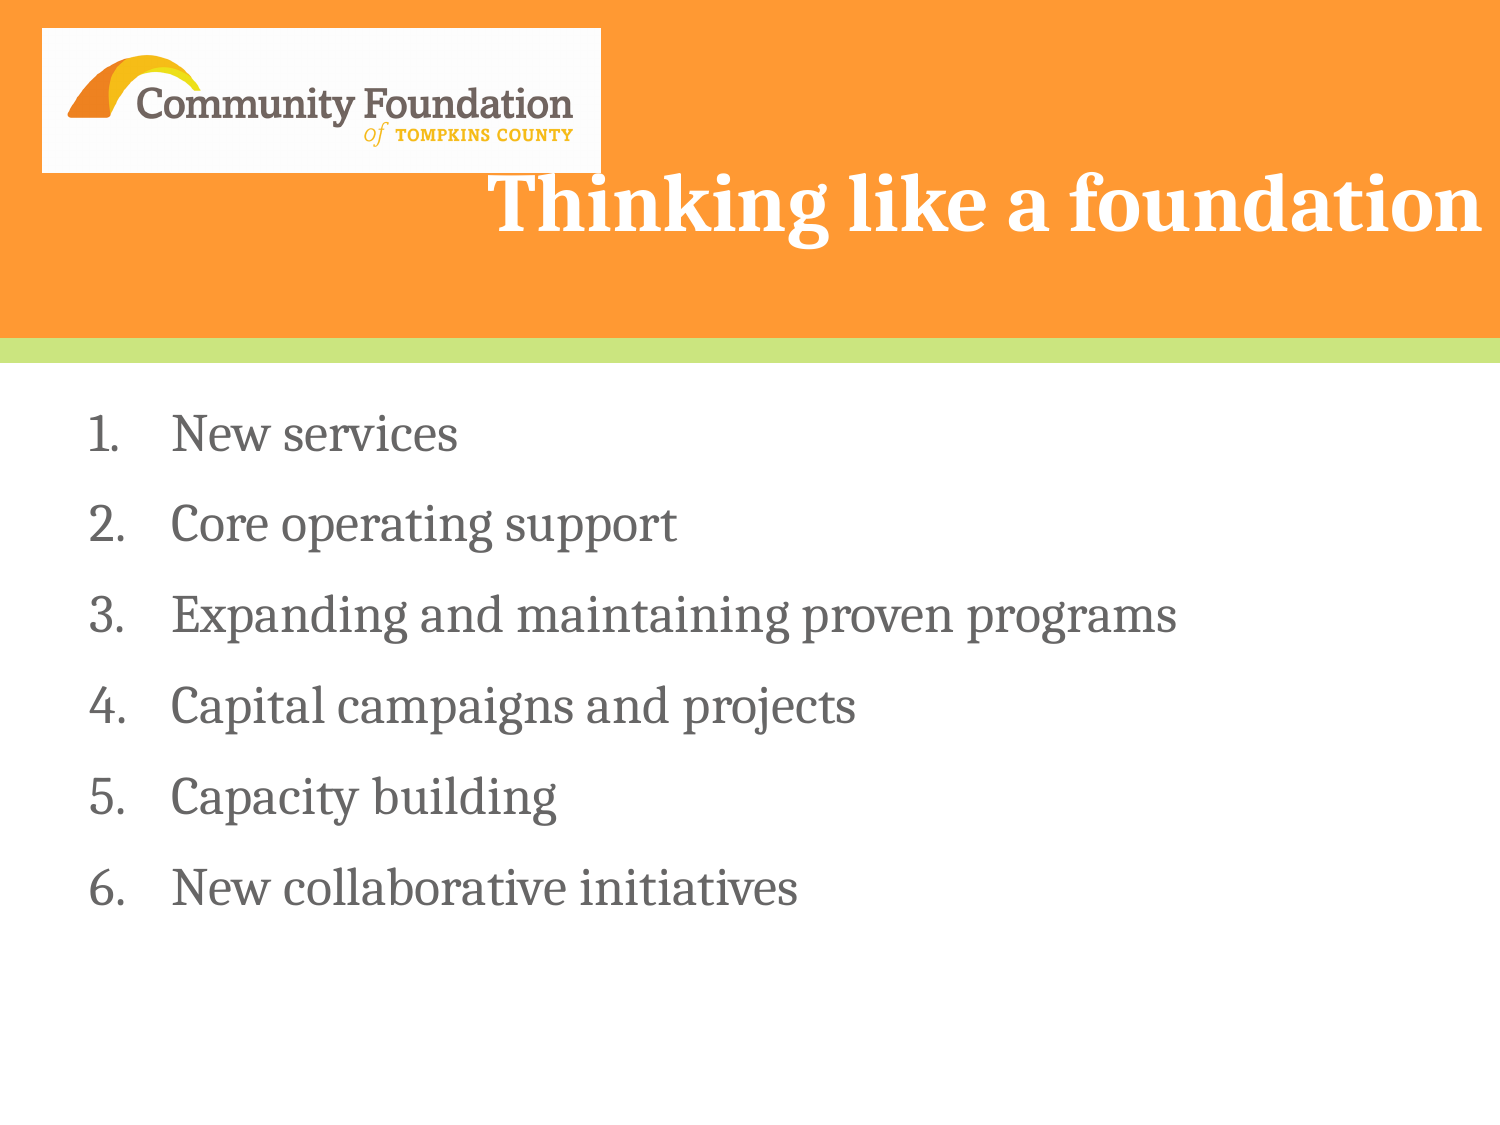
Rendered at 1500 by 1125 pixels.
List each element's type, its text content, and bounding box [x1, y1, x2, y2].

text_box New services Core operating support Expanding and maintaining proven programs Capital campaigns and projects Capacity building New collaborative initiatives [74, 396, 1393, 1016]
text_box Thinking like a foundation [98, 112, 1500, 334]
text_box [0, 0, 1500, 338]
text_box [0, 338, 1500, 363]
picture [42, 28, 602, 173]
